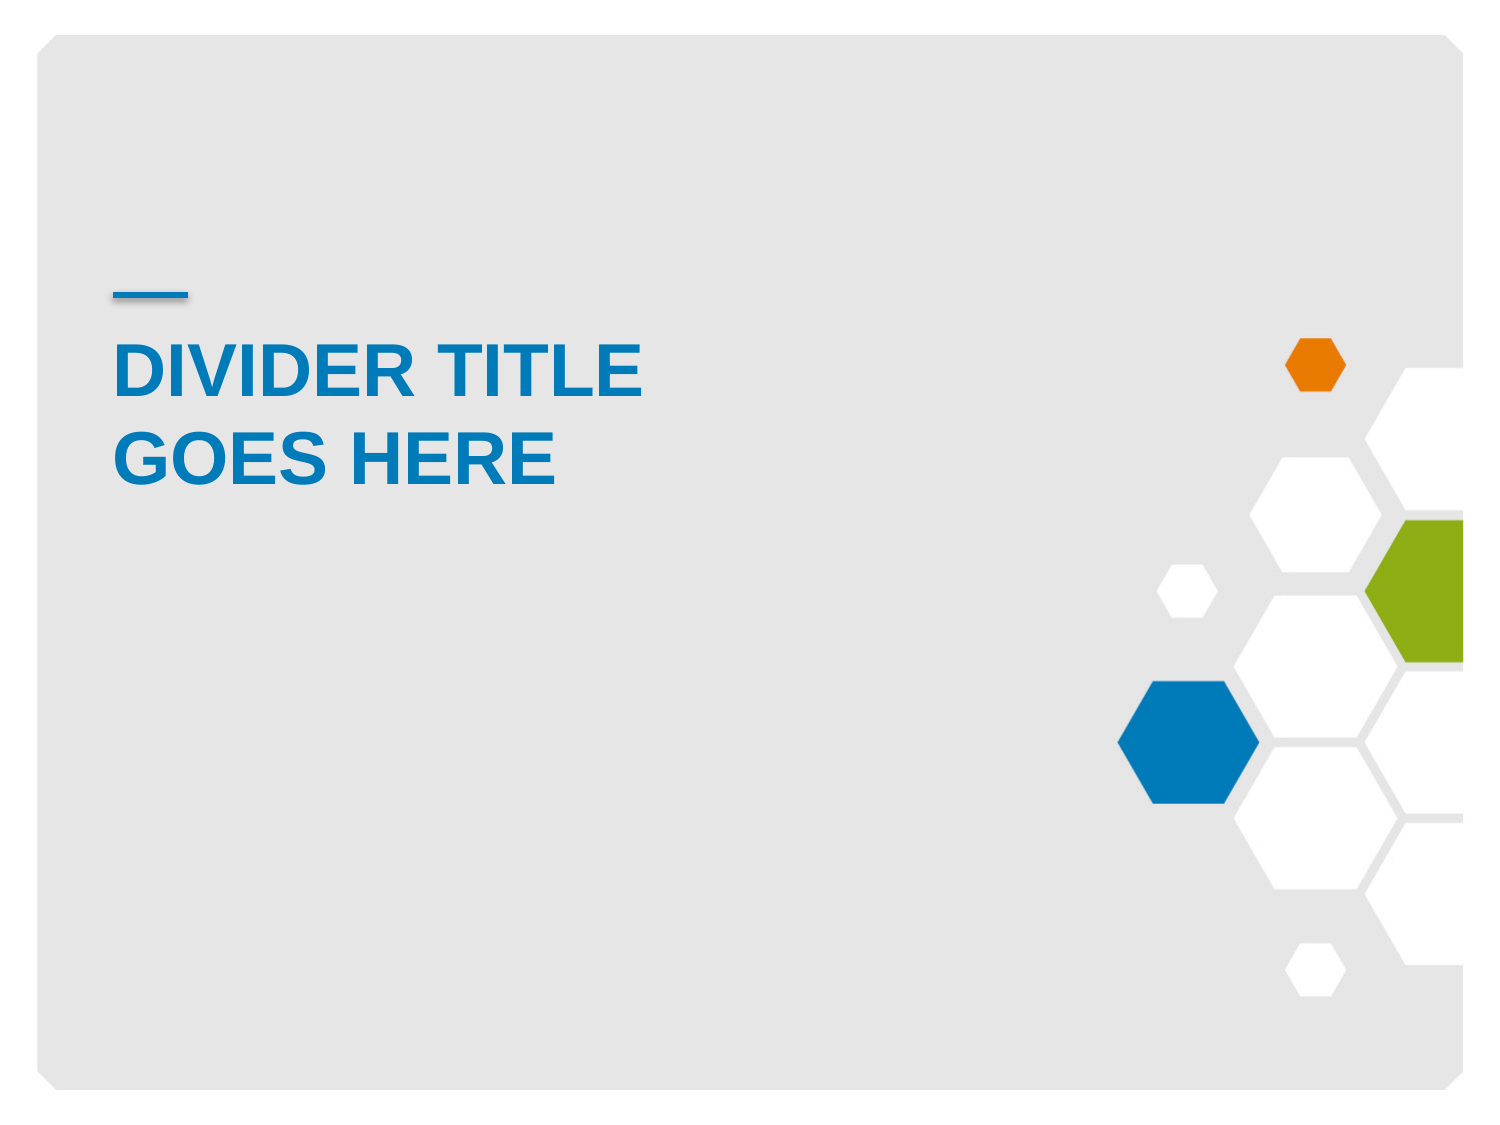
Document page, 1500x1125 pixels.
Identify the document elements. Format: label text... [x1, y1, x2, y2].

title Divider Title Goes Here [112, 324, 863, 775]
picture [0, 0, 1500, 1125]
